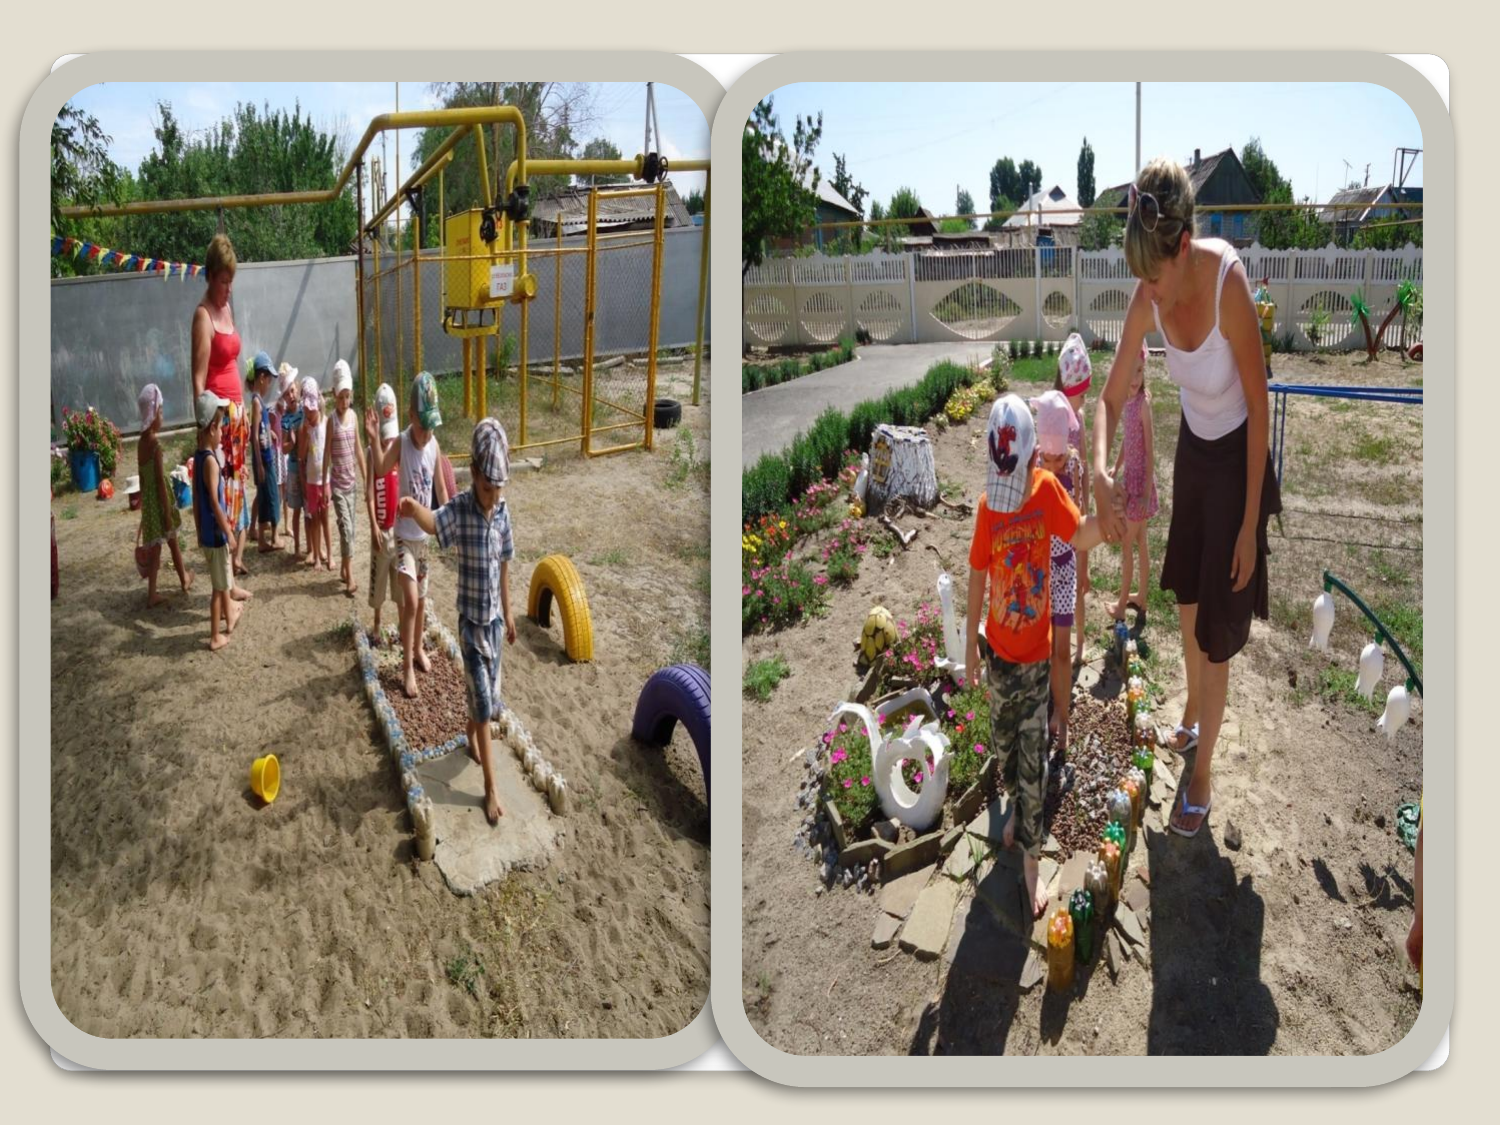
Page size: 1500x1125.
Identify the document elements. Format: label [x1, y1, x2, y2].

picture [34, 66, 1439, 1072]
